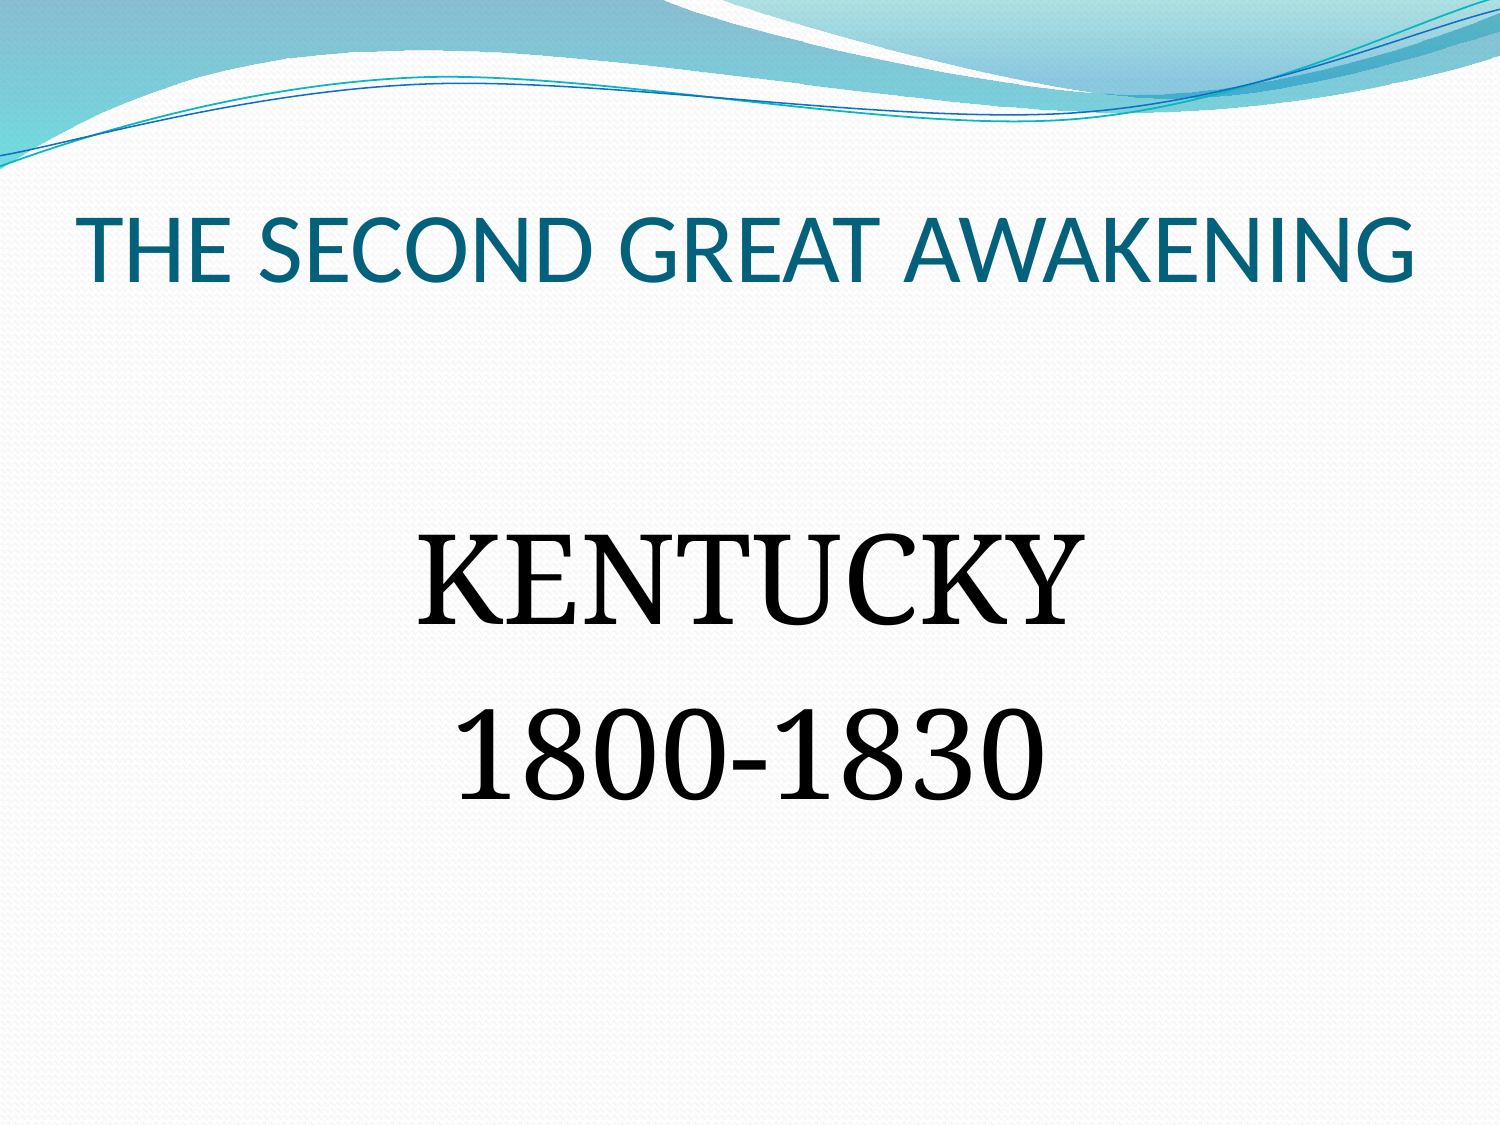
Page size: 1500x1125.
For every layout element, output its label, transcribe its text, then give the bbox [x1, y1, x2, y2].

list KENTUCKY 1800-1830 [75, 317, 1425, 1038]
title THE SECOND GREAT AWAKENING [75, 115, 1475, 303]
